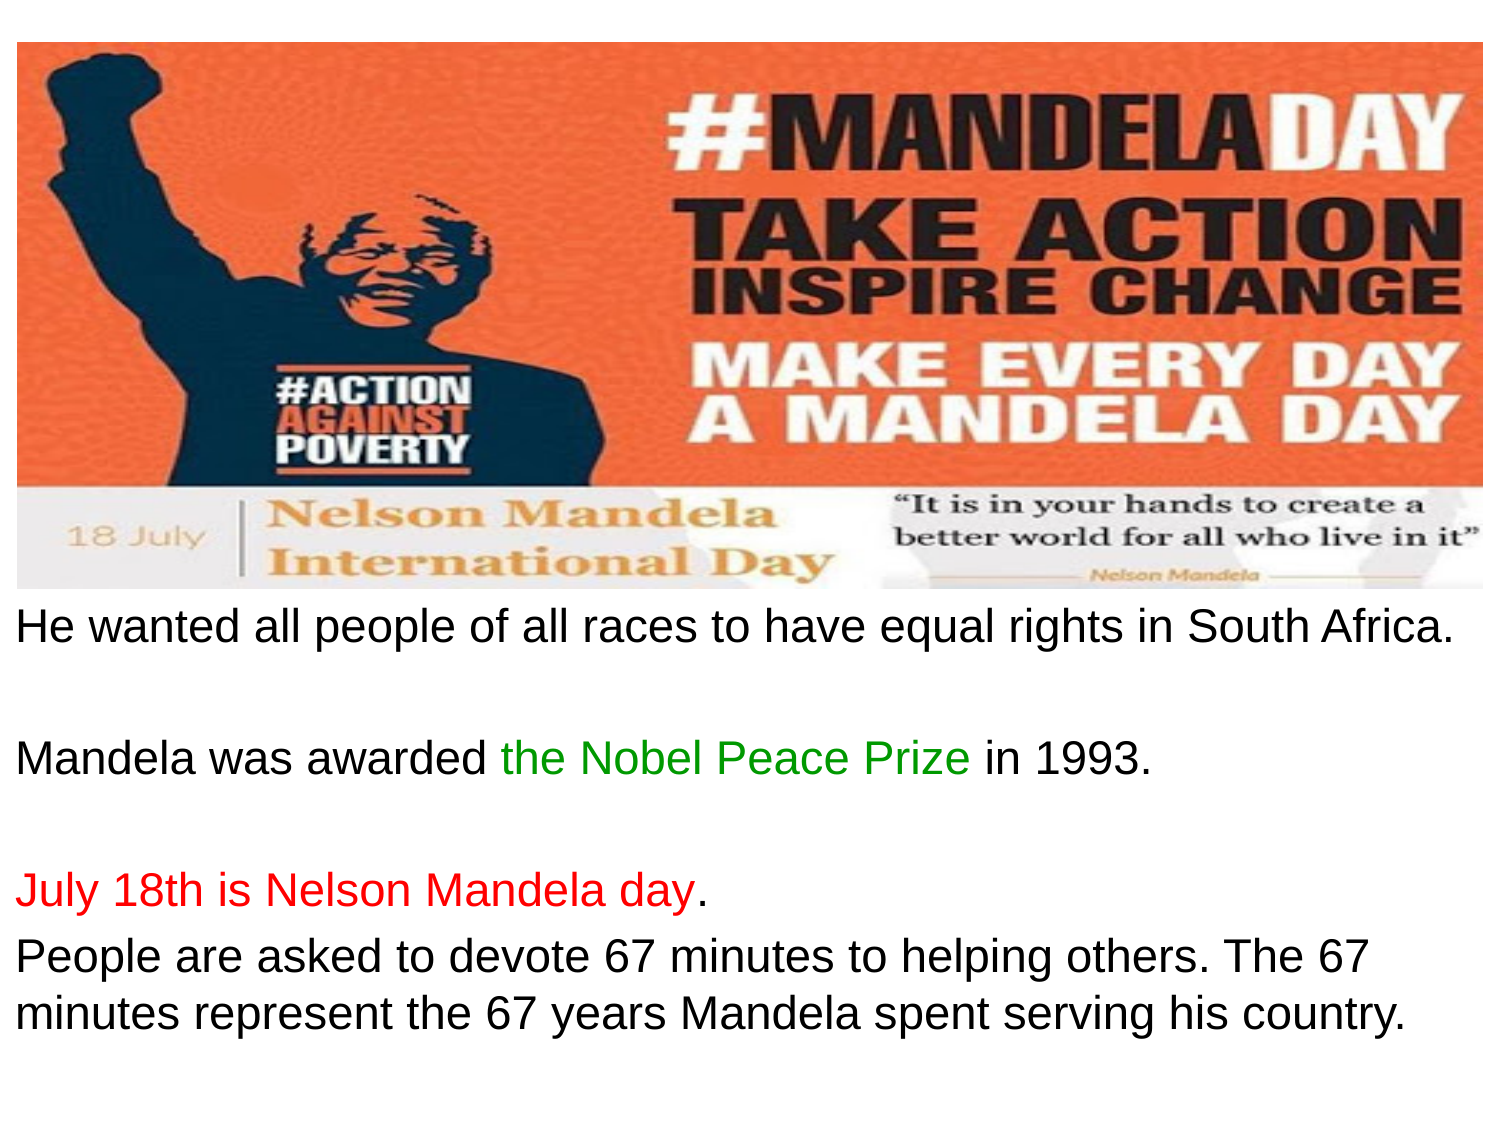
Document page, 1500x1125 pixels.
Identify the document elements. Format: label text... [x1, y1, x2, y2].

list He wanted all people of all races to have equal rights in South Africa. Mandela was awarded the Nobel Peace Prize in 1993. July 18th is Nelson Mandela day. People are asked to devote 67 minutes to helping others. The 67 minutes represent the 67 years Mandela spent serving his country. [0, 588, 1483, 1125]
picture [17, 42, 1483, 589]
